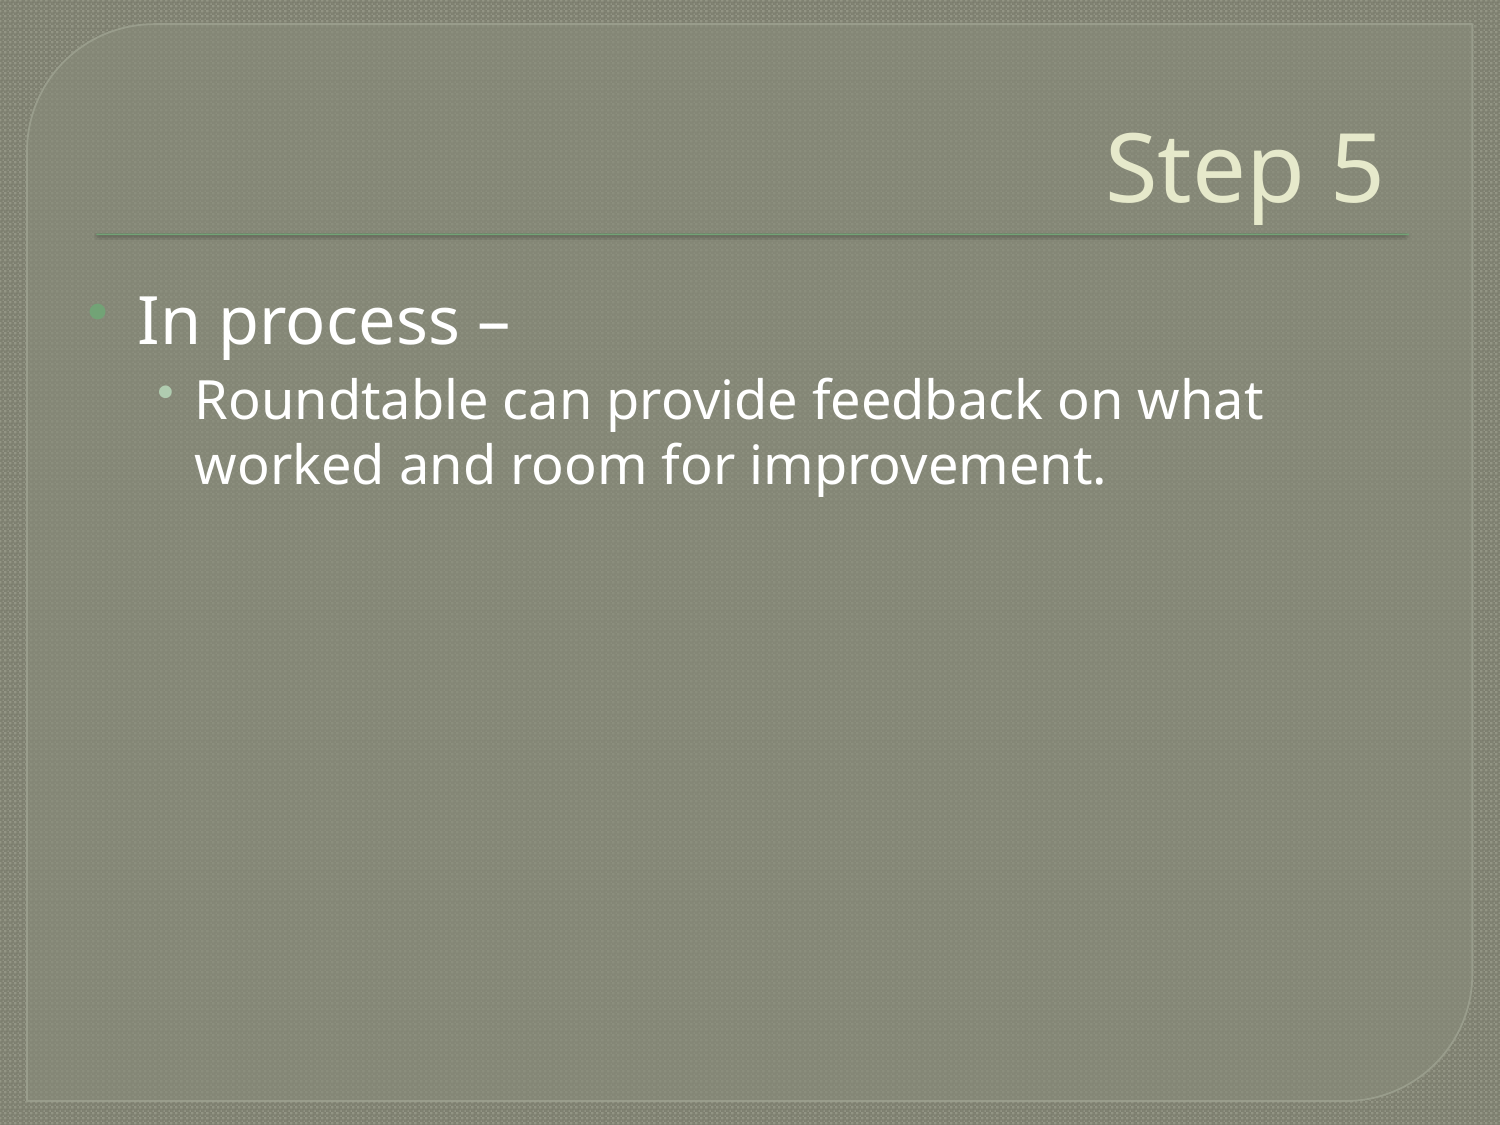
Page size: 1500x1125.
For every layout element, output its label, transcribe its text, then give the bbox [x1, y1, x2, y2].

list In process – Roundtable can provide feedback on what worked and room for improvement. [75, 270, 1425, 1013]
title Step 5 [75, 41, 1425, 230]
